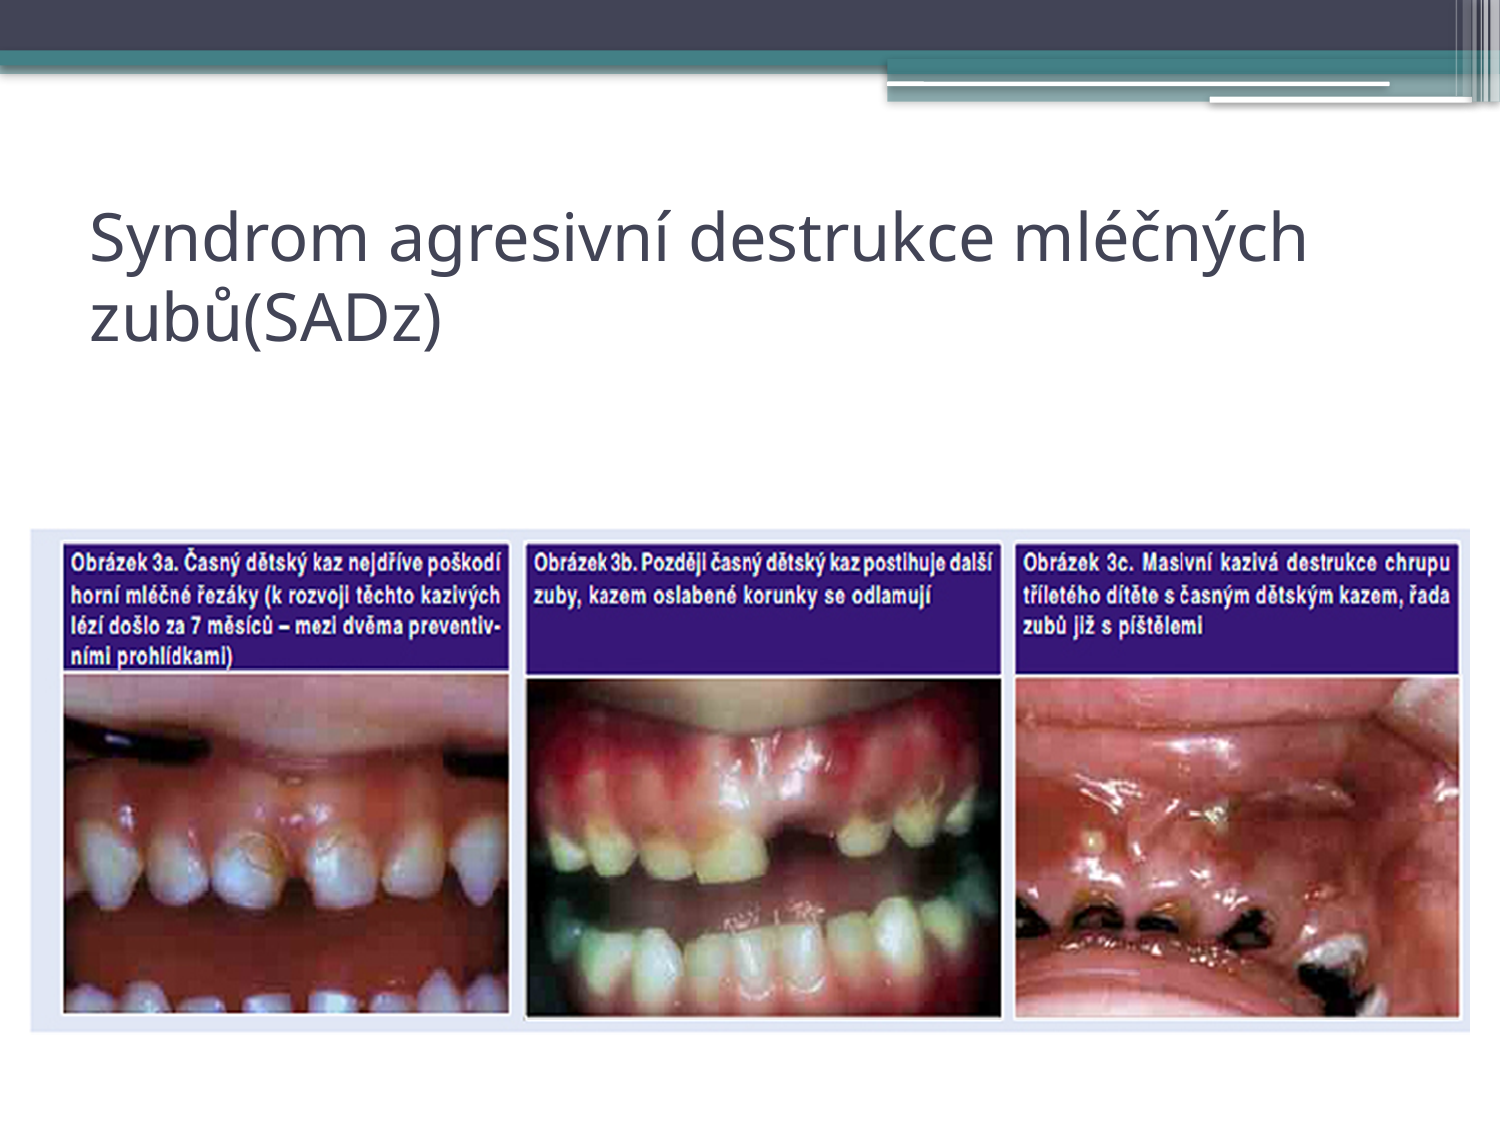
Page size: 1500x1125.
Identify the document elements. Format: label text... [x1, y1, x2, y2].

title Syndrom agresivní destrukce mléčných zubů(SADz) [75, 187, 1425, 363]
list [29, 526, 1470, 1036]
